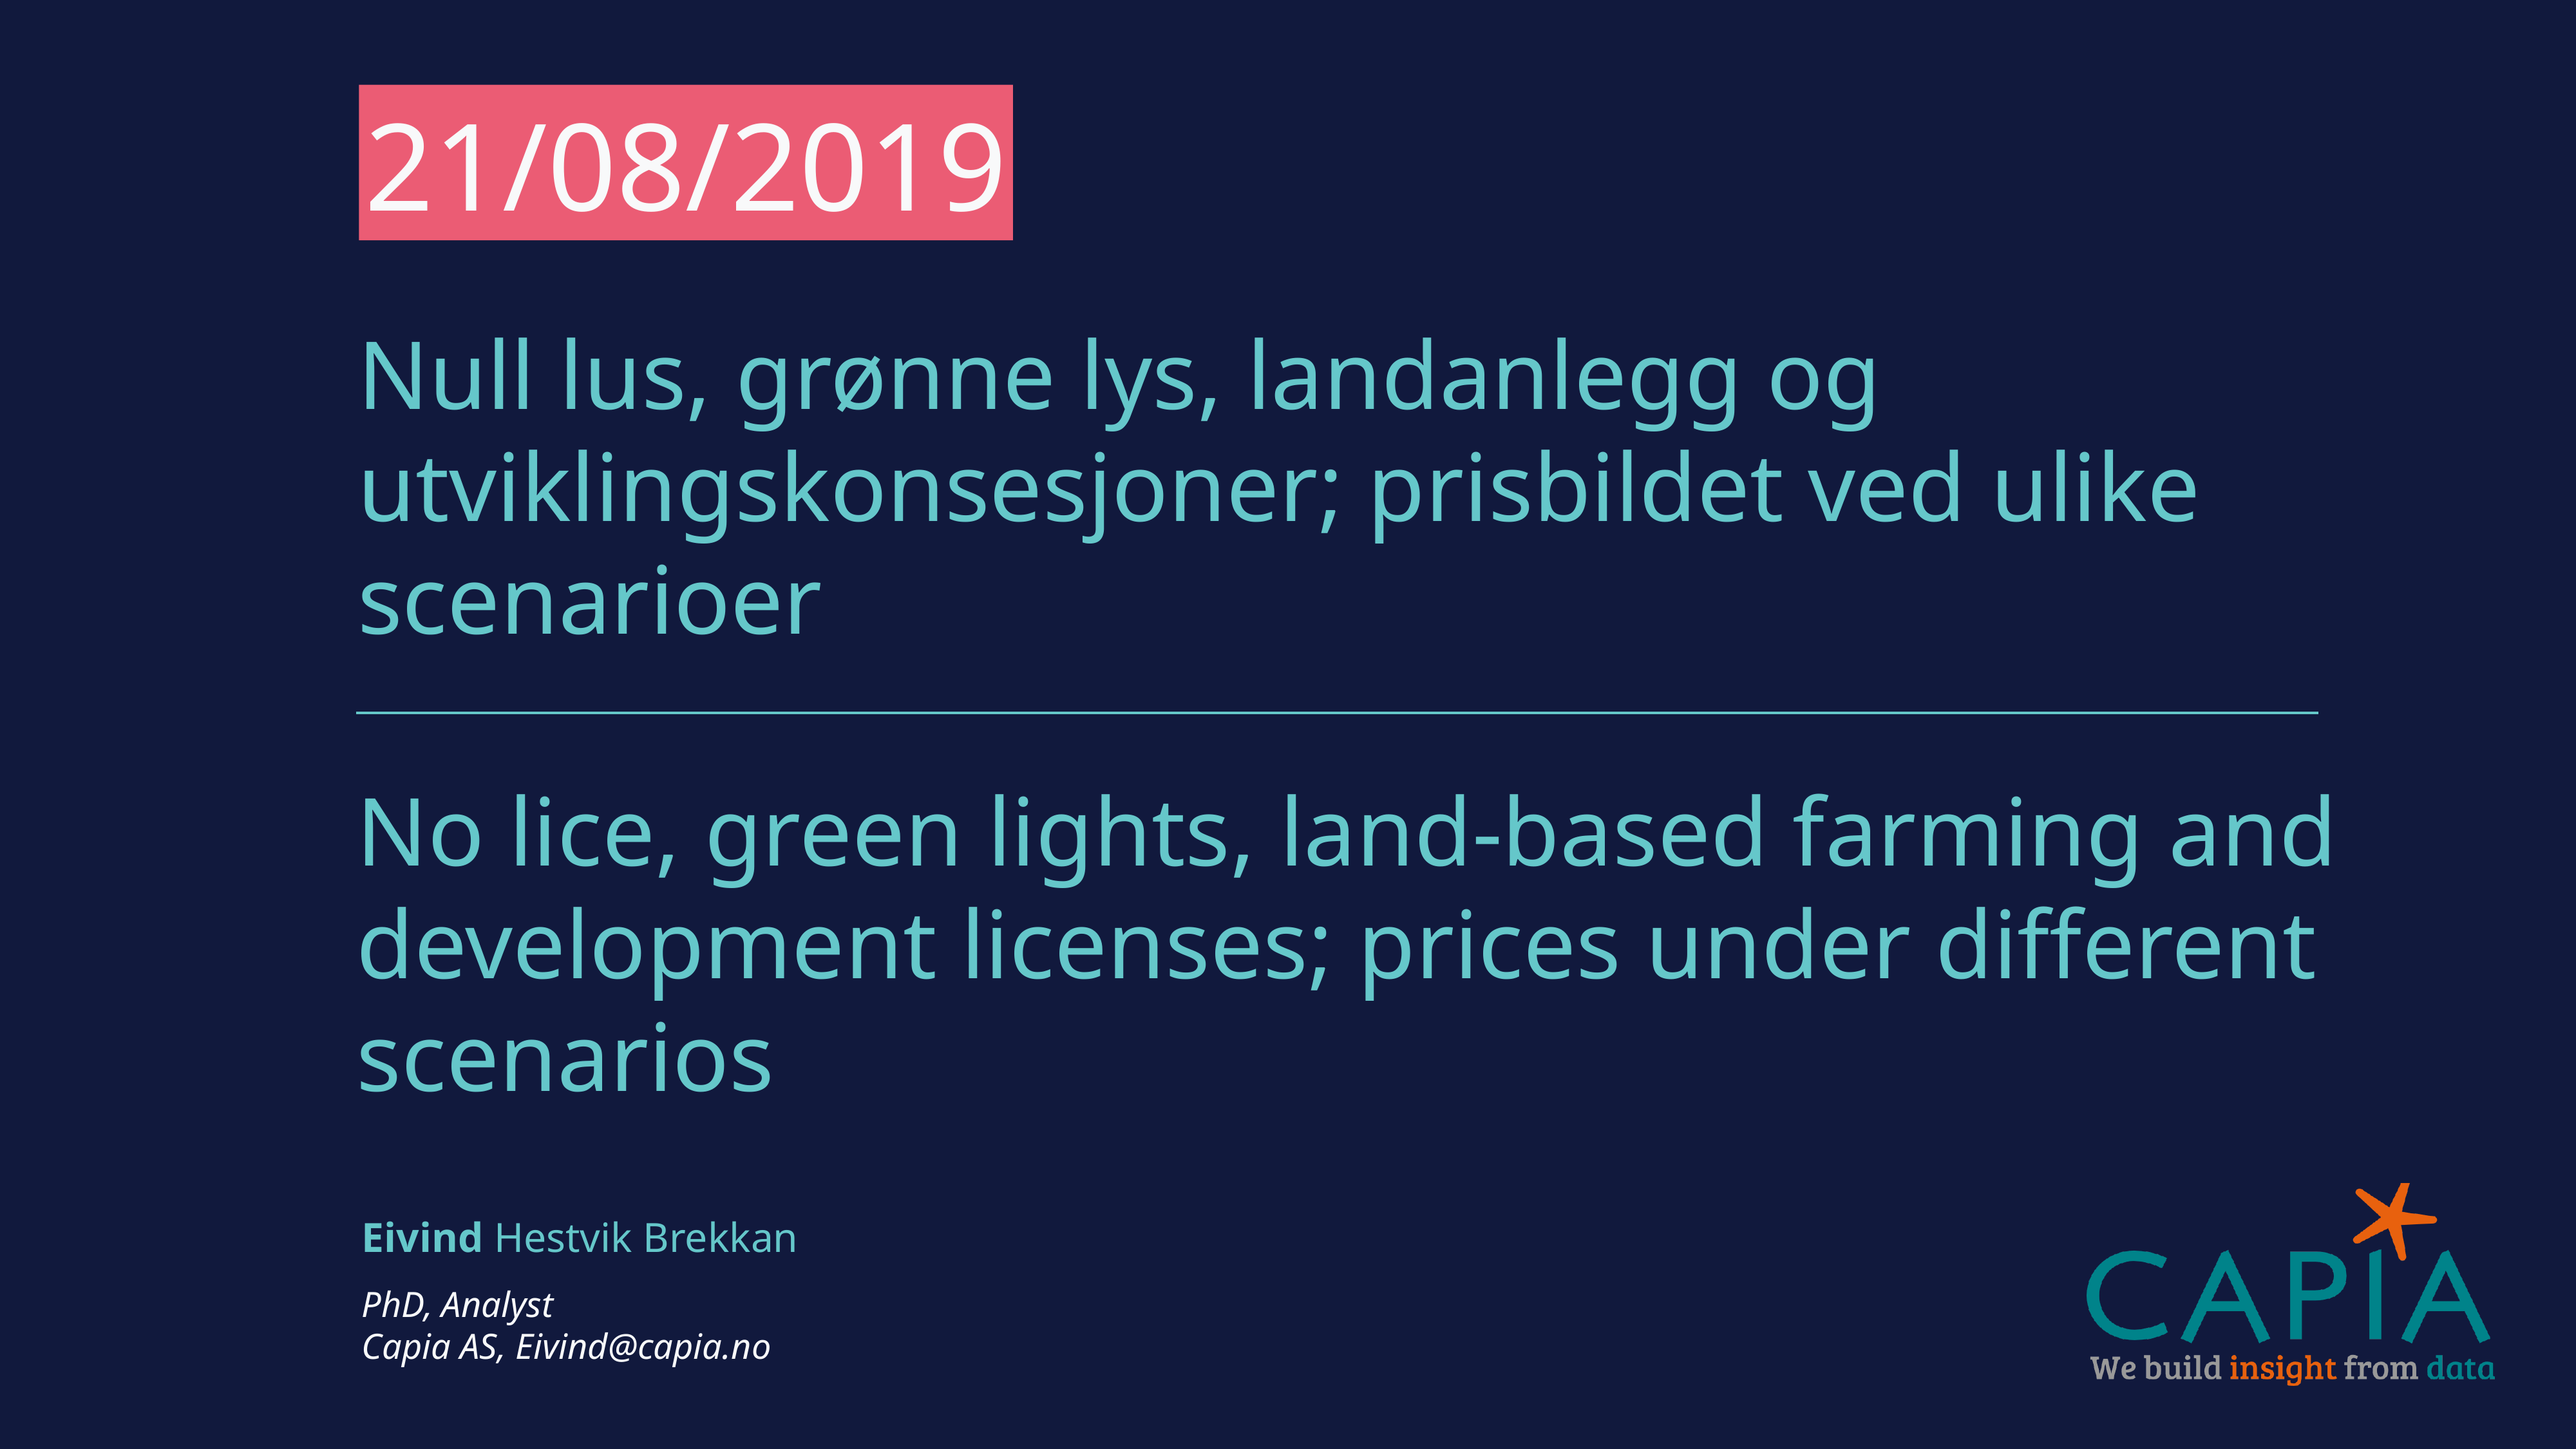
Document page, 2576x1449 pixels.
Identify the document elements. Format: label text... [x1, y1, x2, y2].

text_box No lice, green lights, land-based farming and development licenses; prices under different scenarios [356, 772, 2376, 1111]
text_box 21/08/2019 [359, 84, 1013, 241]
picture [2086, 1182, 2496, 1387]
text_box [356, 1208, 880, 1385]
text_box Null lus, grønne lys, landanlegg og utviklingskonsesjoner; prisbildet ved ulike scenarioer [357, 315, 2377, 654]
